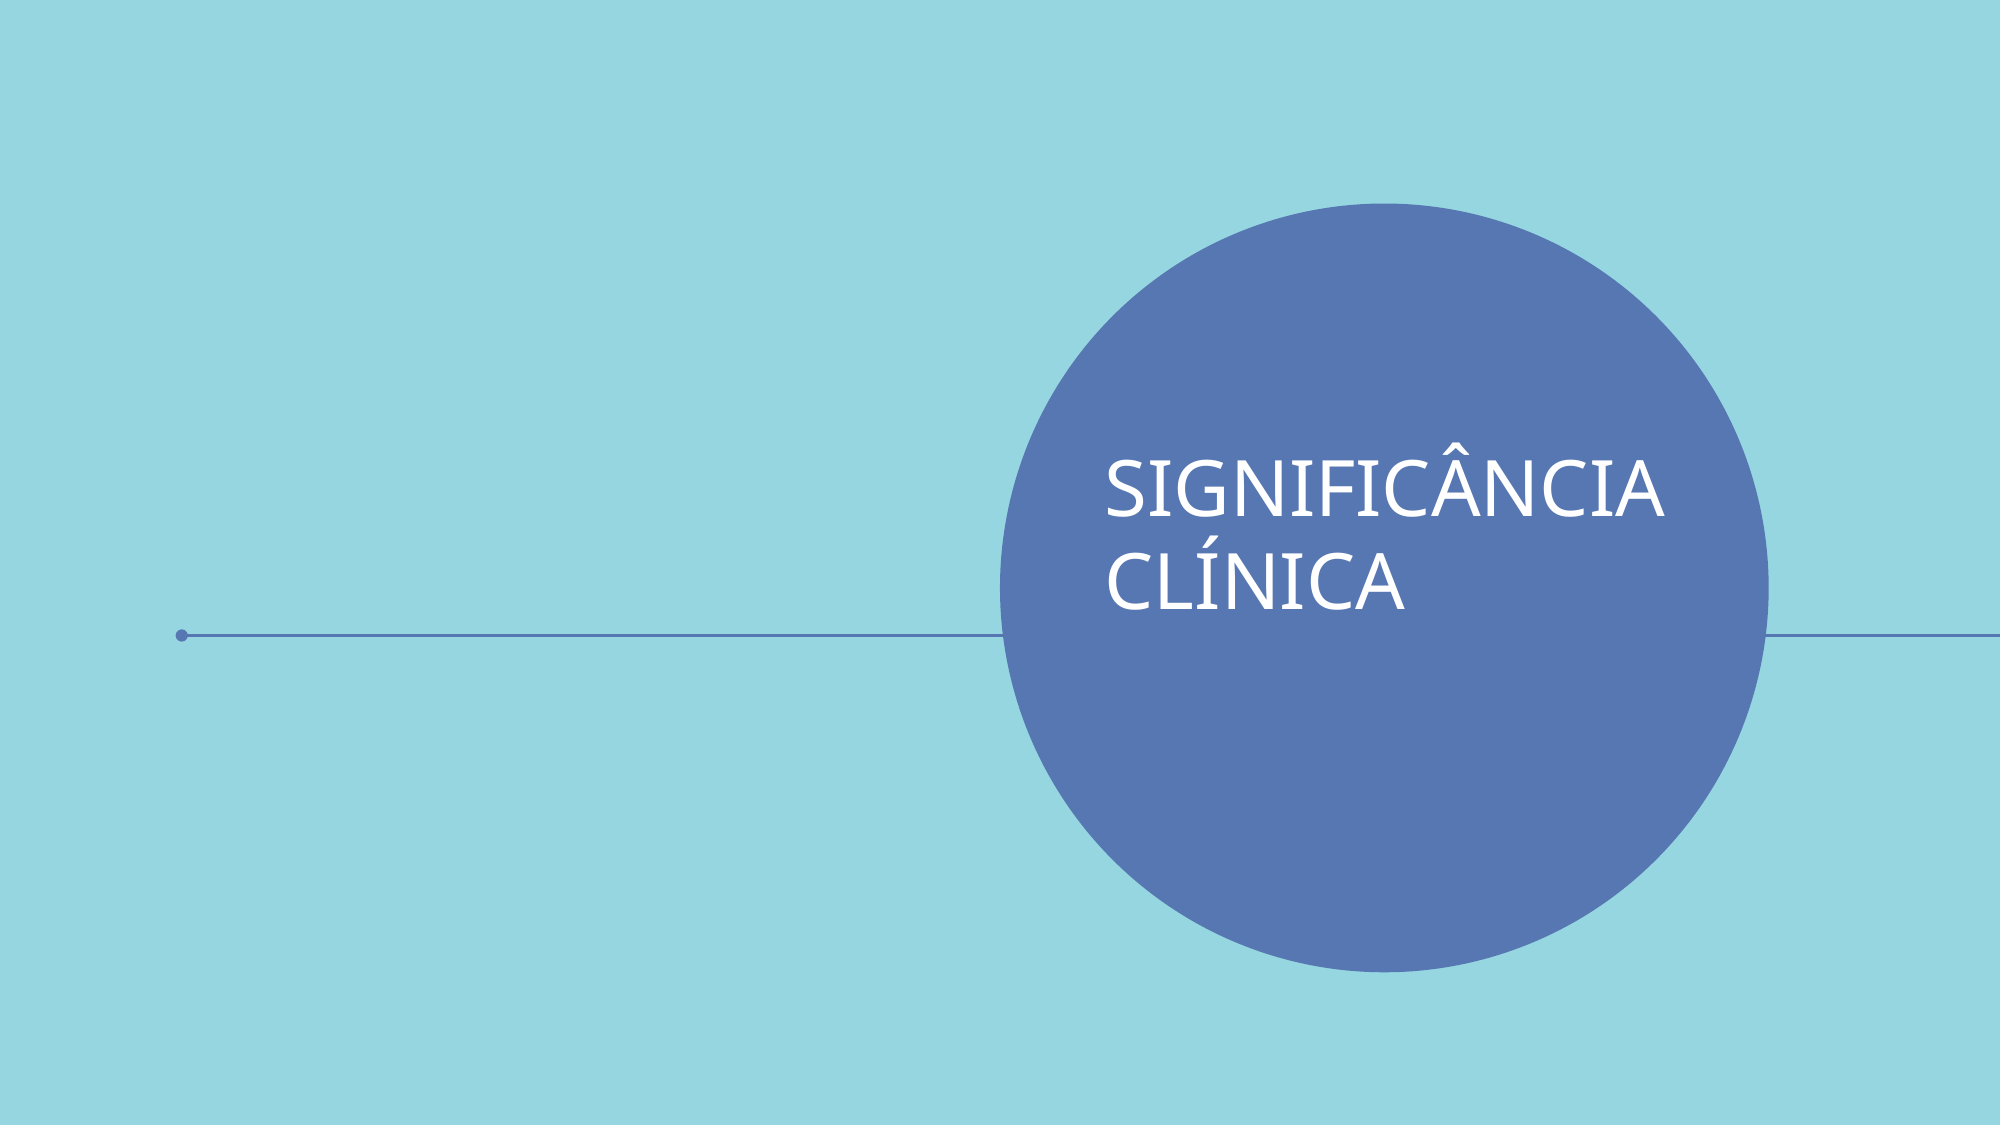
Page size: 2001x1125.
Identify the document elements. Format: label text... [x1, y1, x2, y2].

title SIGNIFICÂNCIA CLÍNICA [1084, 195, 1931, 634]
text_box [1004, 647, 1765, 973]
text_box [999, 348, 1084, 634]
